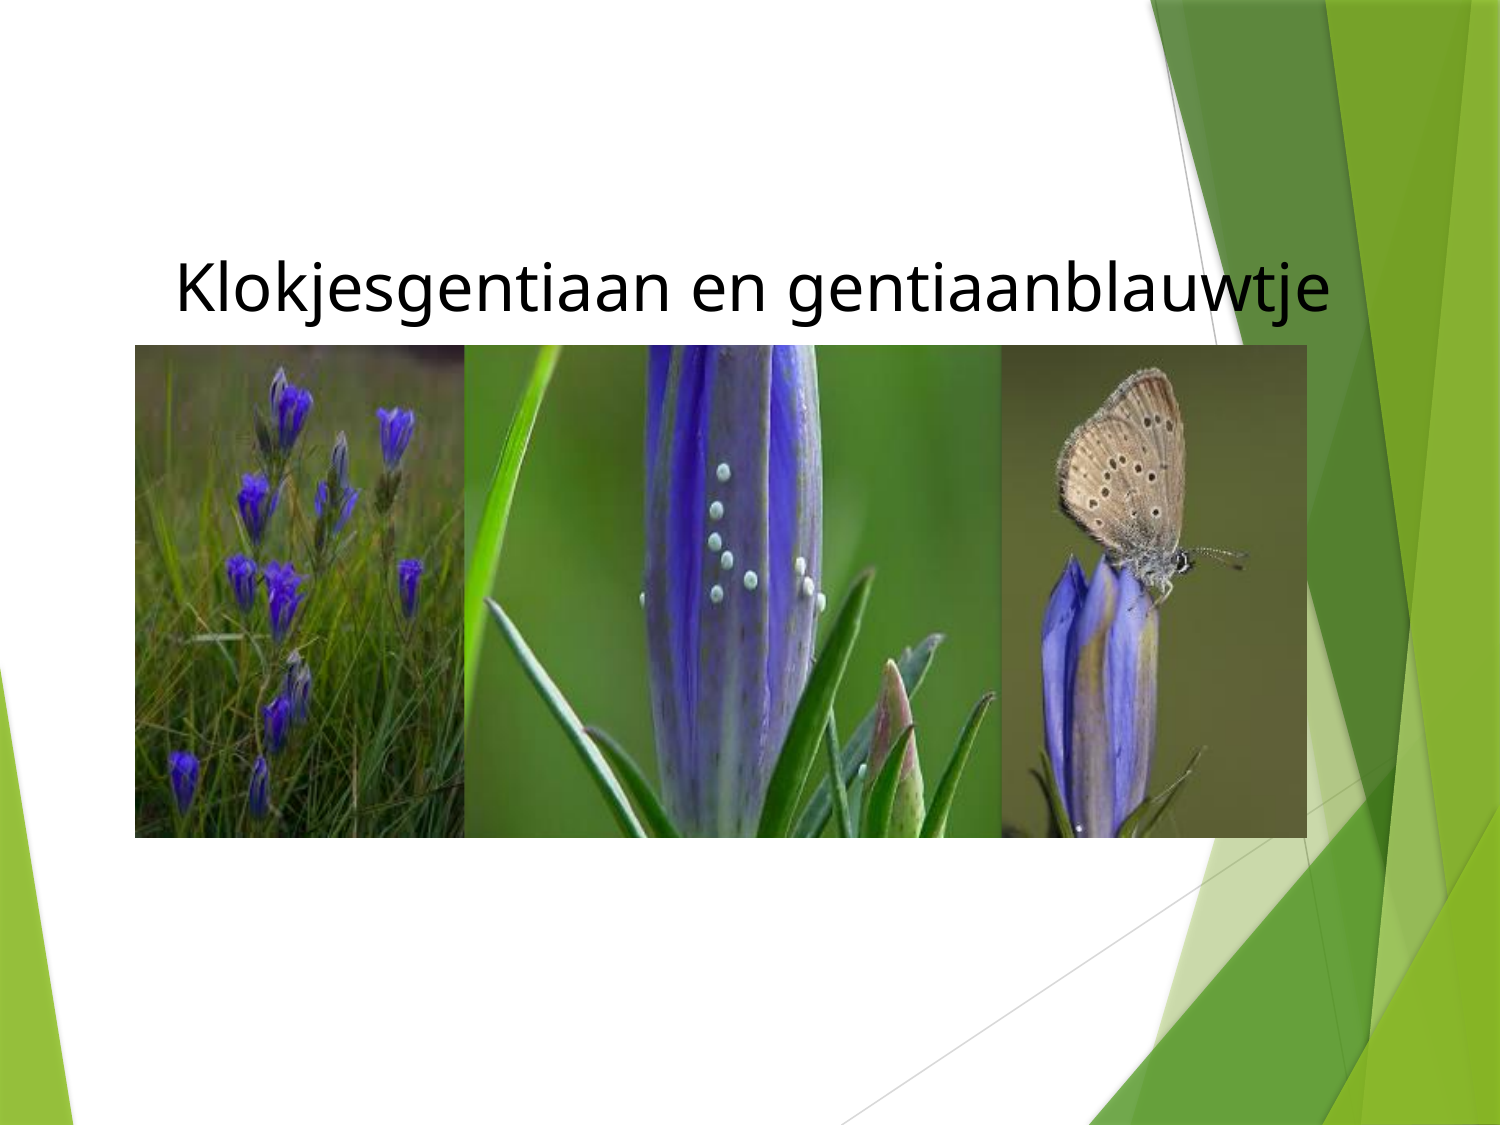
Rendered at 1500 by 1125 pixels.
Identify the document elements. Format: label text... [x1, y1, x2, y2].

title Klokjesgentiaan en gentiaanblauwtje [159, 236, 1500, 454]
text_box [135, 344, 1308, 838]
